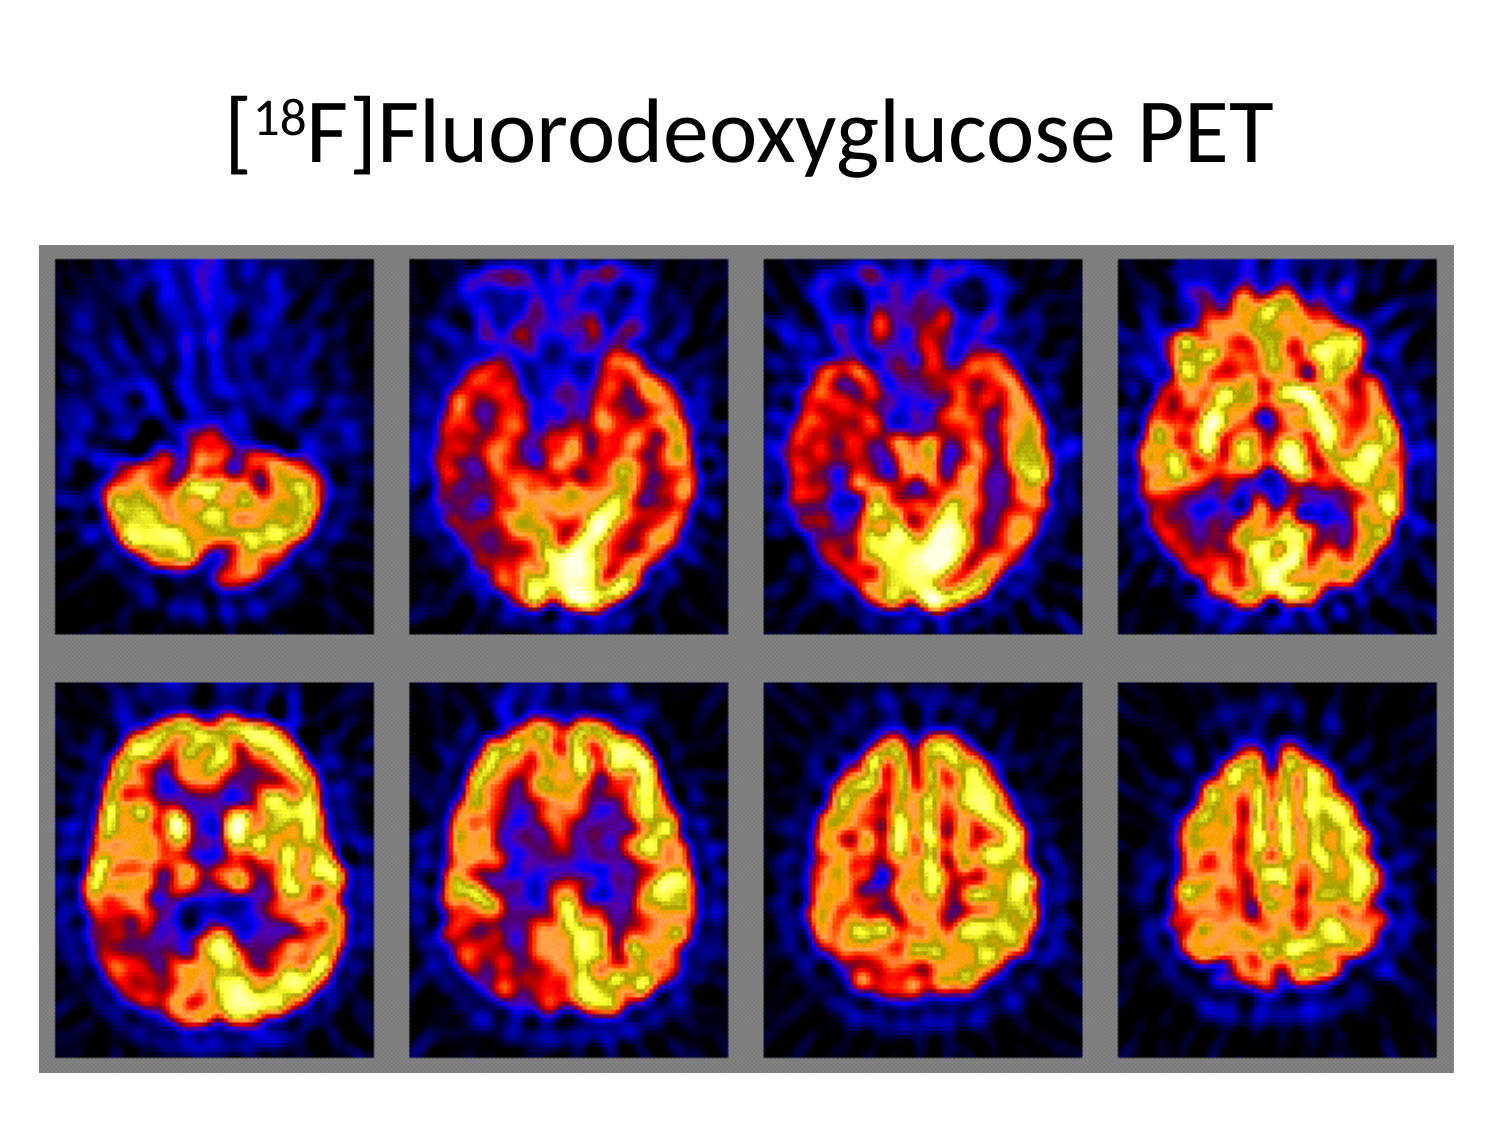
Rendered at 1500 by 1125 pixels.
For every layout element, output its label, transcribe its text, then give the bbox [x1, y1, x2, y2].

text_box [18F]Fluorodeoxyglucose PET [112, 63, 1388, 243]
picture [38, 245, 1454, 1073]
